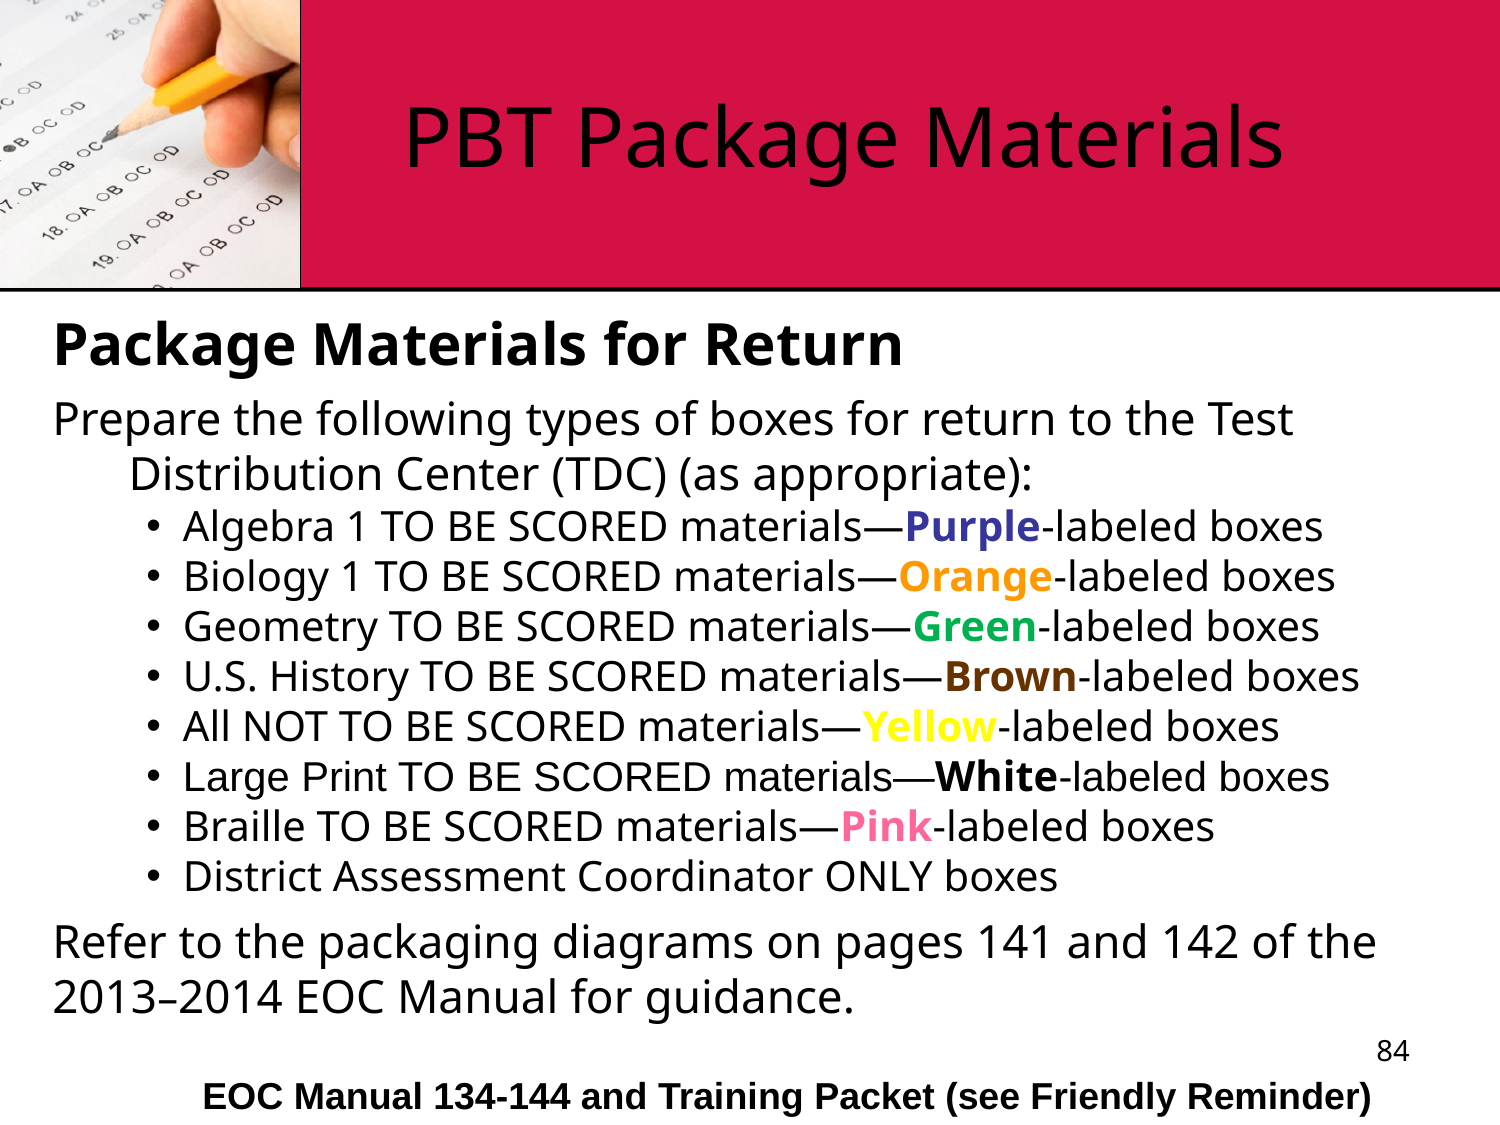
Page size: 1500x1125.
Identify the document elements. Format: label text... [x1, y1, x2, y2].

slide_number 84 [1074, 1030, 1426, 1064]
text_box Package Materials for Return Prepare the following types of boxes for return to the Test Distribution Center (TDC) (as appropriate): Algebra 1 TO BE SCORED materials—Purple-labeled boxes Biology 1 TO BE SCORED materials—Orange-labeled boxes Geometry TO BE SCORED materials—Green-labeled boxes U.S. History TO BE SCORED materials—Brown-labeled boxes All NOT TO BE SCORED materials—Yellow-labeled boxes Large Print TO BE SCORED materials—White-labeled boxes Braille TO BE SCORED materials—Pink-labeled boxes District Assessment Coordinator ONLY boxes Refer to the packaging diagrams on pages 141 and 142 of the 2013–2014 EOC Manual for guidance. [37, 299, 1463, 1030]
title PBT Package Materials [387, 49, 1413, 238]
text_box EOC Manual 134-144 and Training Packet (see Friendly Reminder) [187, 1064, 1500, 1125]
picture [0, 0, 300, 288]
